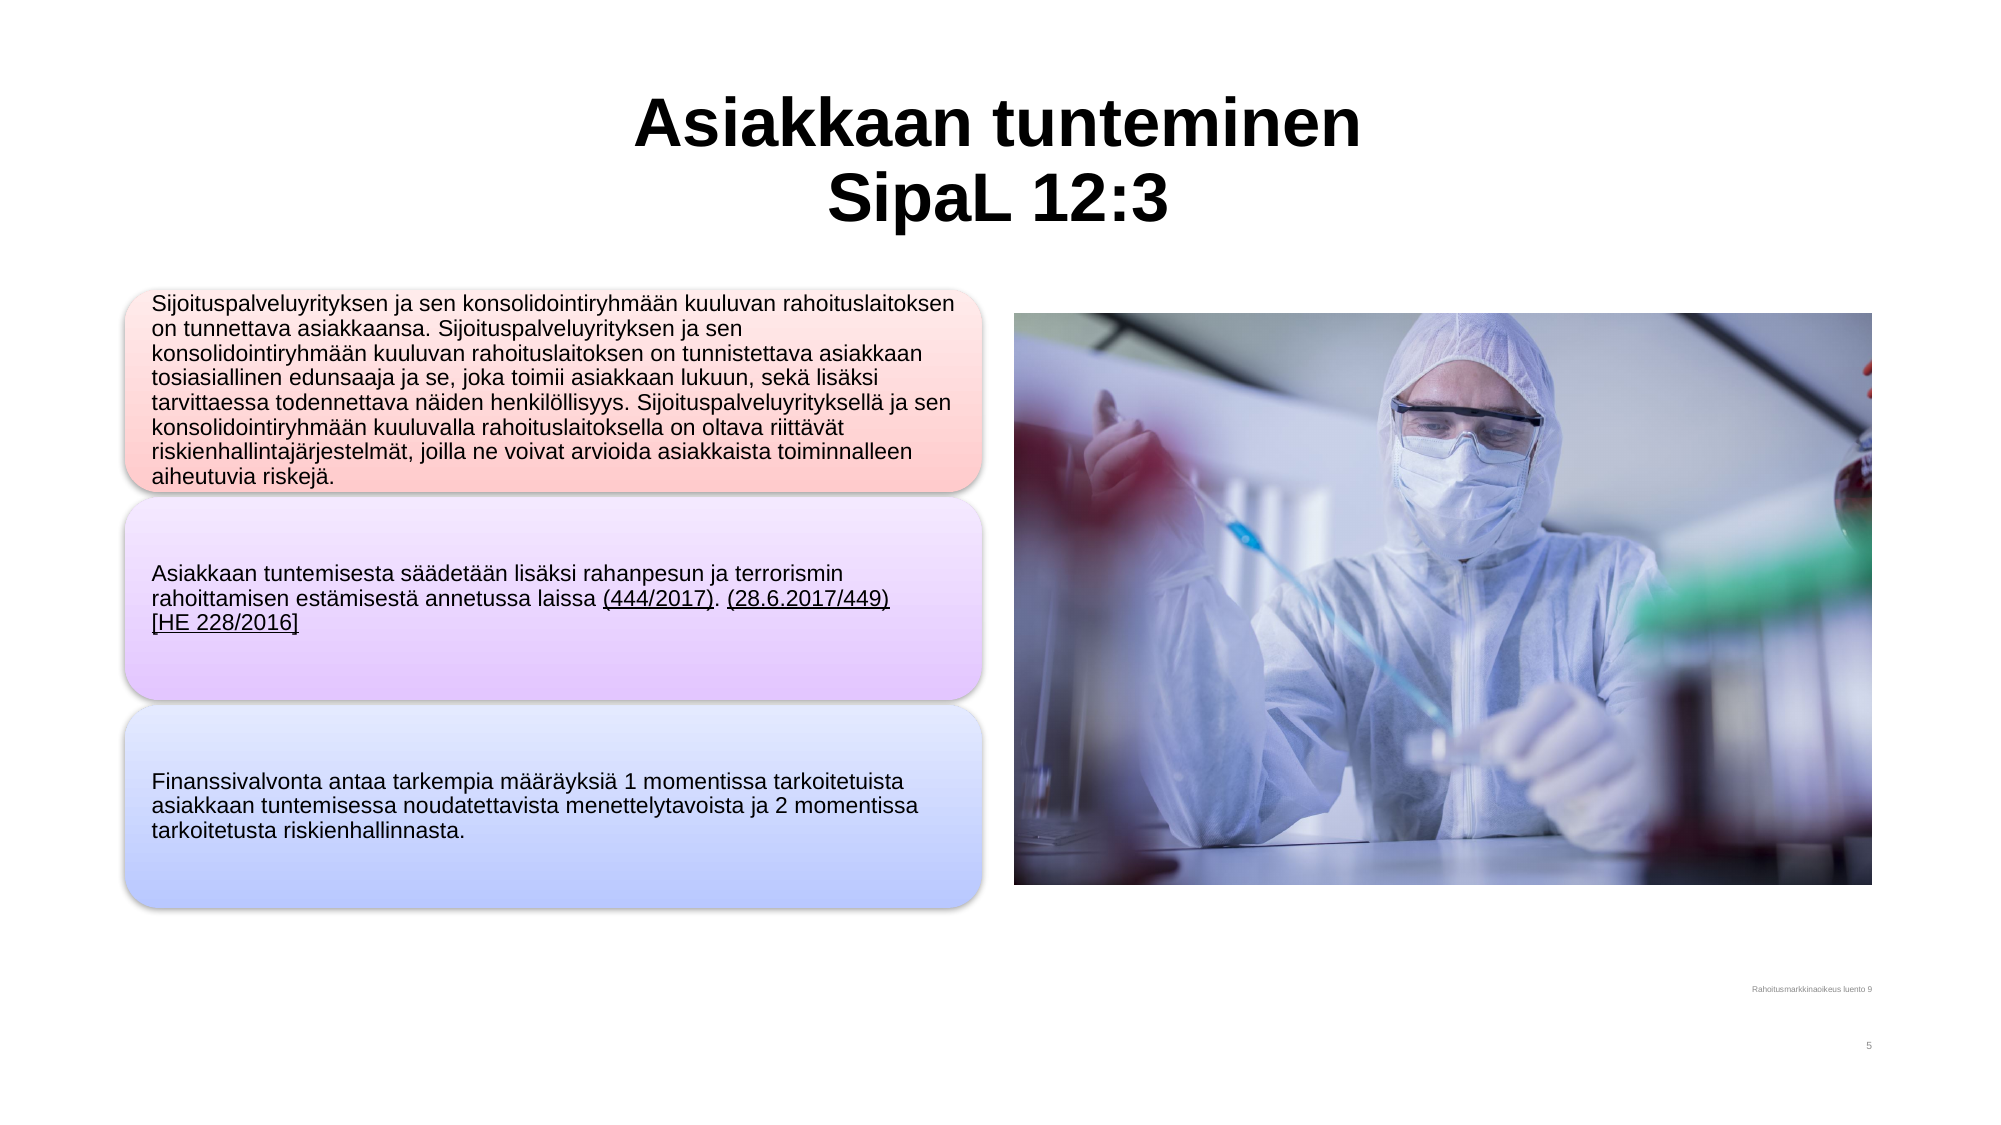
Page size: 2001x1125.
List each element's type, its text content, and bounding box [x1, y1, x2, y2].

footer Rahoitusmarkkinaoikeus luento 9 [1080, 976, 1873, 1003]
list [1014, 312, 1872, 885]
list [124, 259, 982, 939]
slide_number 5 [1080, 1033, 1873, 1060]
title Asiakkaan tunteminen SipaL 12:3 [125, 80, 1872, 258]
